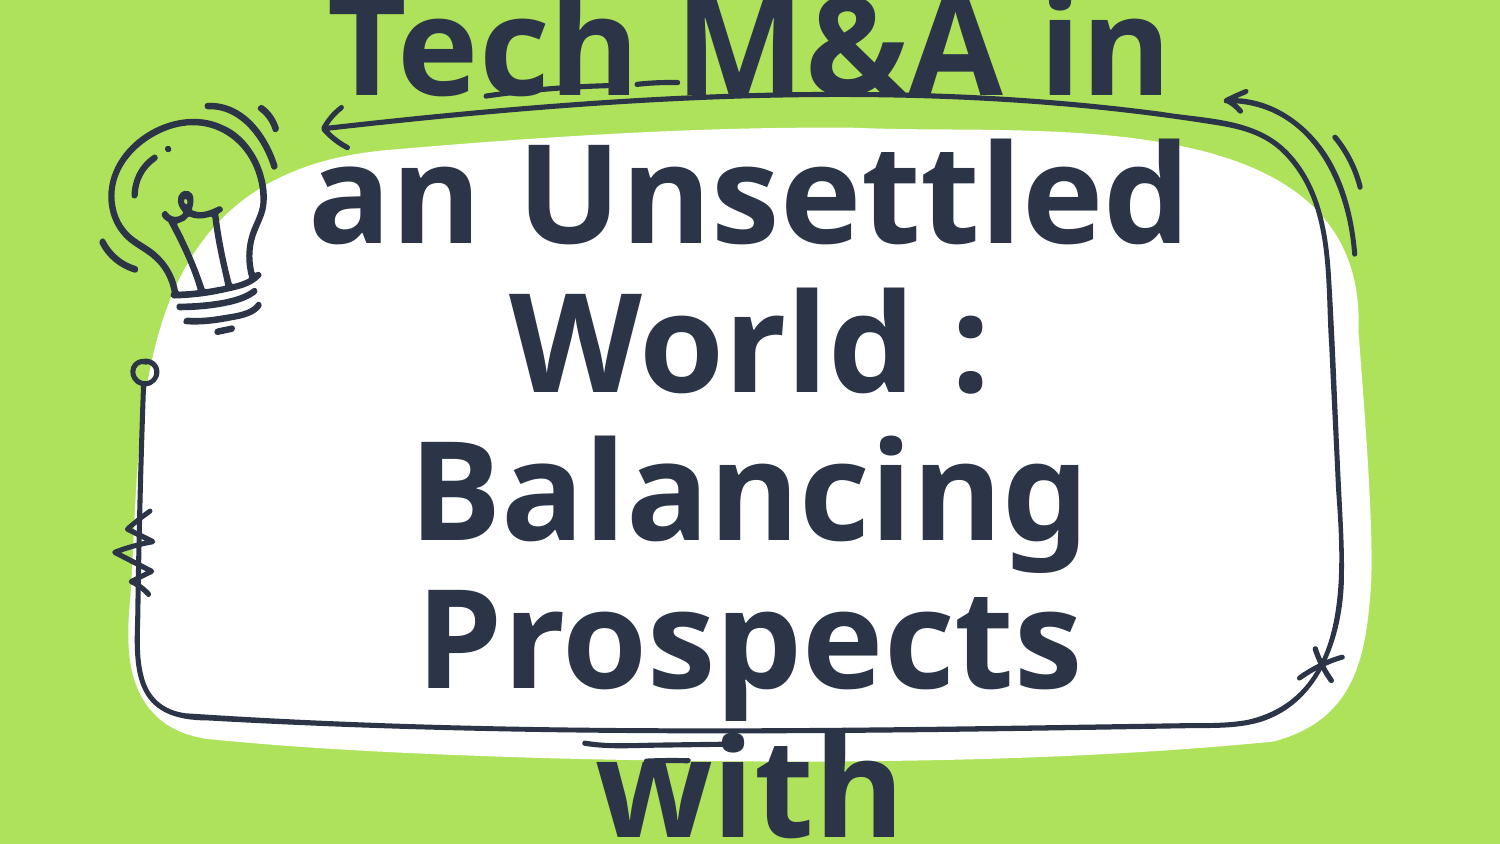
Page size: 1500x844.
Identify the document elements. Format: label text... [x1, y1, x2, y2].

title Cross-border Tech M&A in an Unsettled World : Balancing Prospects with Barriers [306, 284, 1194, 560]
